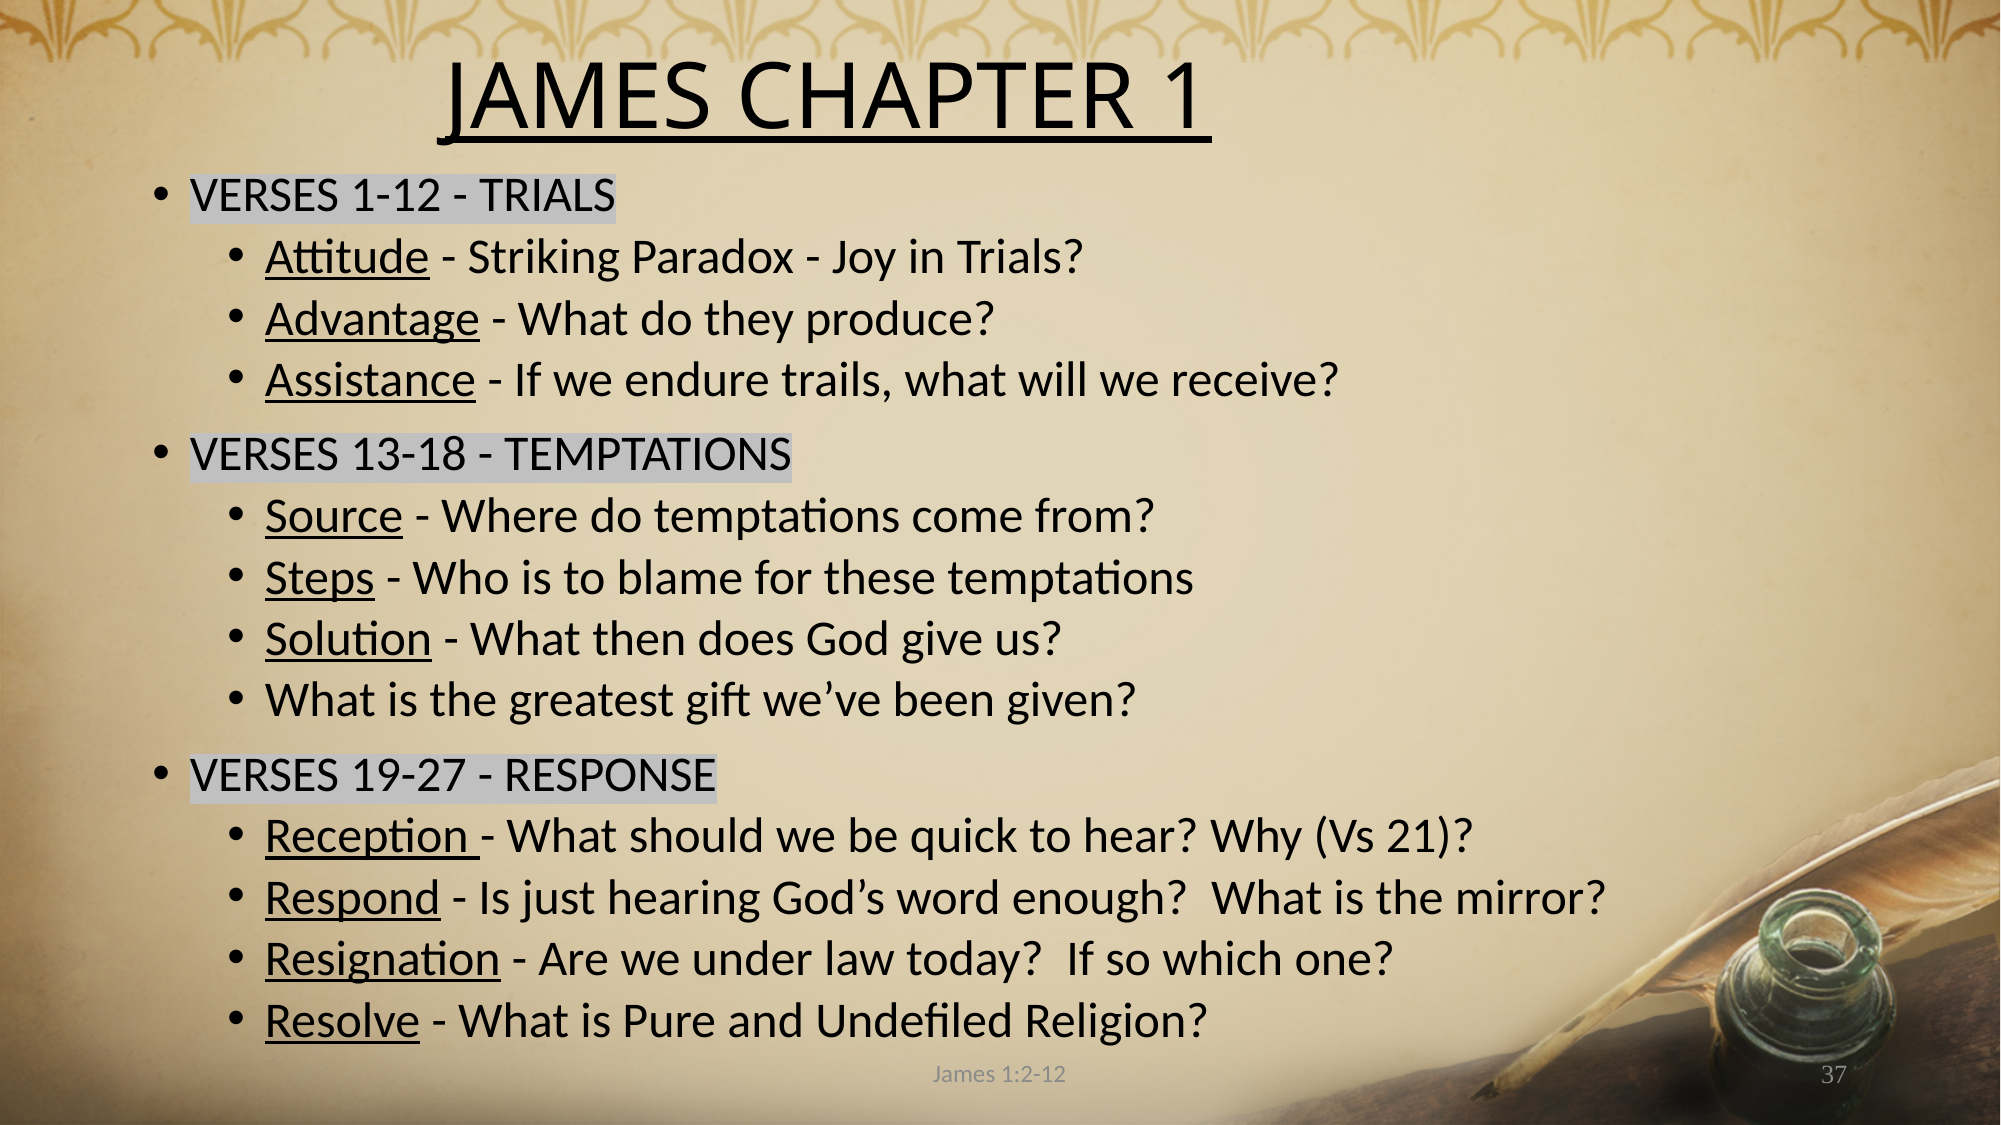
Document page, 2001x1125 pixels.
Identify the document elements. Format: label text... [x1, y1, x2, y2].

footer James 1:2-12 [662, 1060, 1338, 1103]
picture [0, 0, 2001, 1125]
list VERSES 1-12 - TRIALS Attitude - Striking Paradox - Joy in Trials? Advantage - What do they produce? Assistance - If we endure trails, what will we receive? VERSES 13-18 - TEMPTATIONS Source - Where do temptations come from? Steps - Who is to blame for these temptations Solution - What then does God give us? What is the greatest gift we’ve been given? VERSES 19-27 - RESPONSE Reception - What should we be quick to hear? Why (Vs 21)? Respond - Is just hearing God’s word enough? What is the mirror? Resignation - Are we under law today? If so which one? Resolve - What is Pure and Undefiled Religion? [137, 161, 1900, 1060]
title JAMES CHAPTER 1 [429, 37, 1948, 162]
slide_number 37 [1412, 1060, 1863, 1103]
